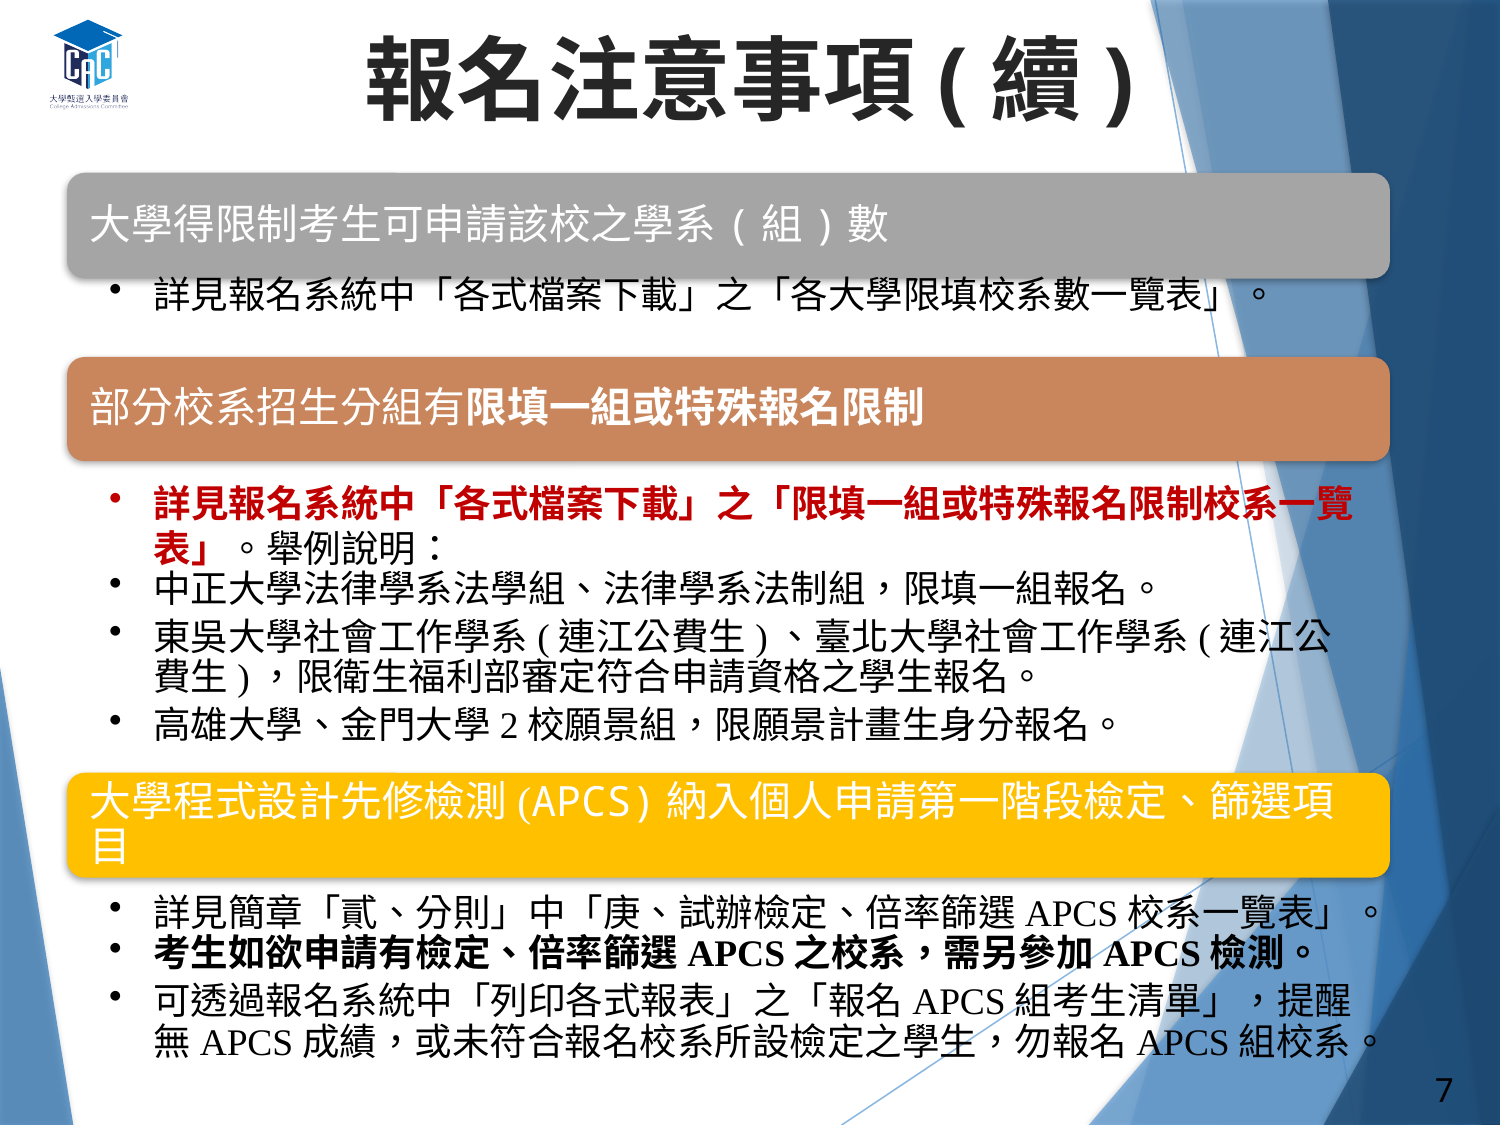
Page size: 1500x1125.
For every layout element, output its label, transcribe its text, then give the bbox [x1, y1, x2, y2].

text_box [66, 170, 1391, 1125]
text_box 報名注意事項(續) [67, 23, 1432, 130]
picture [0, 0, 179, 152]
